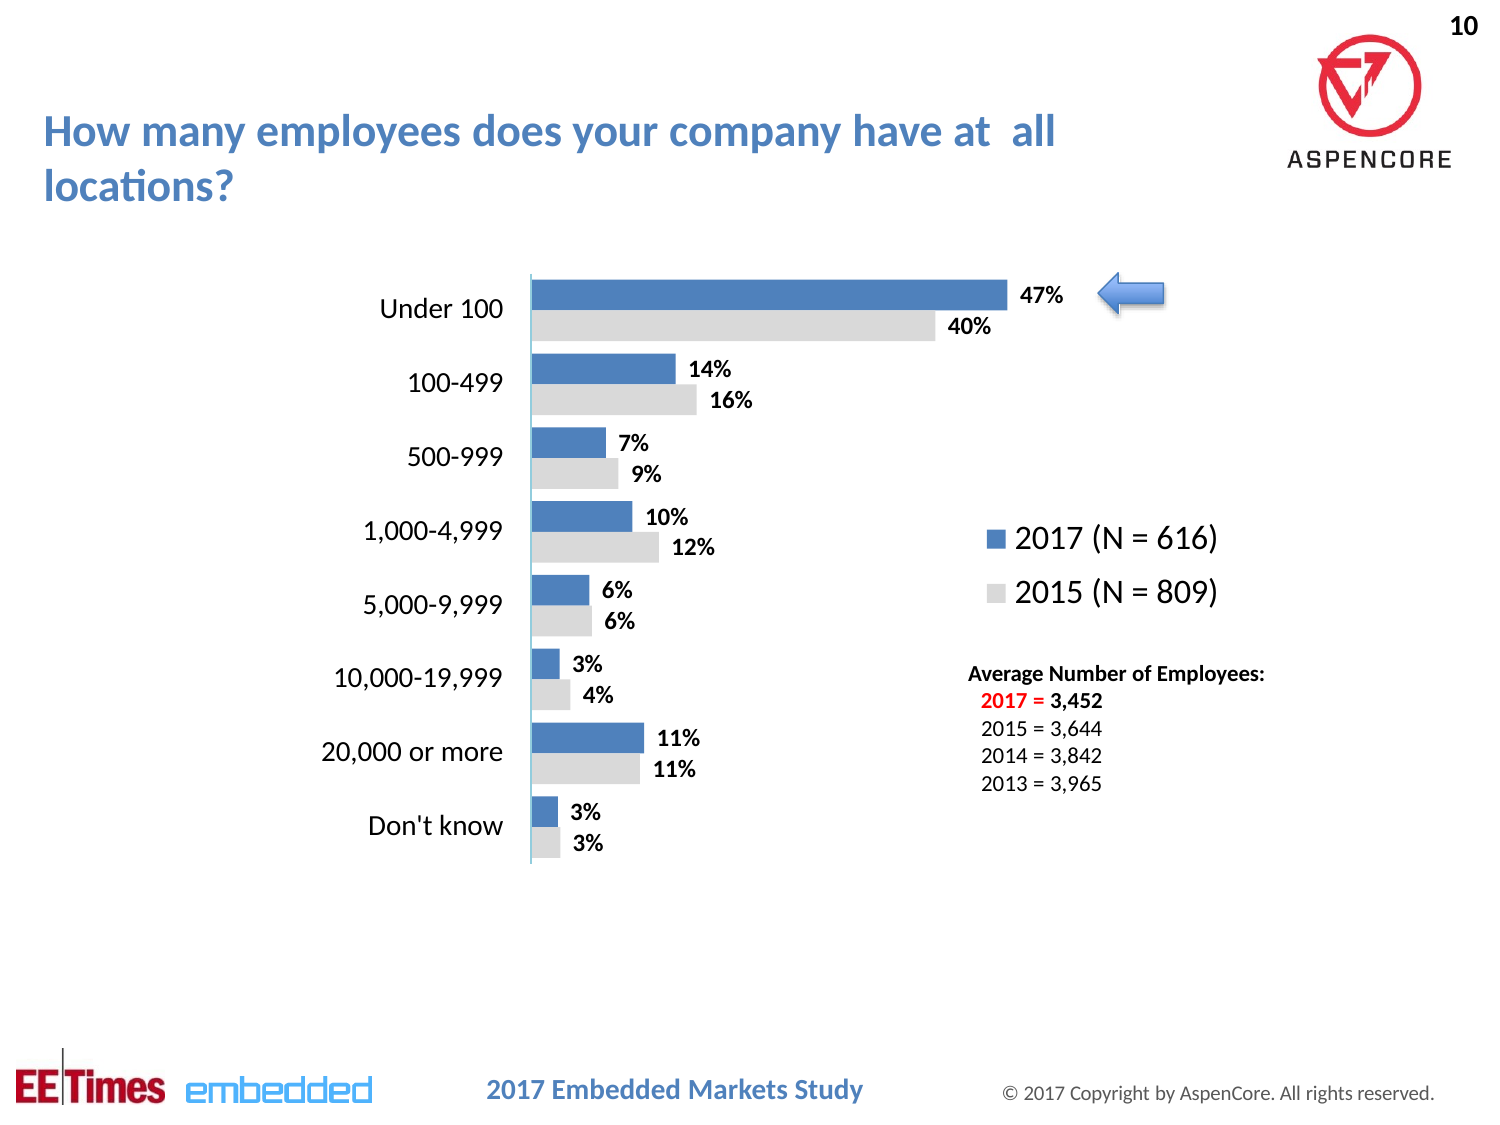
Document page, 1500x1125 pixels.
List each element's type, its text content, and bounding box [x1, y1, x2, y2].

text_box Average Number of Employees: 2017 = 3,452 [1013, 656, 1317, 714]
text_box 500-999 [404, 435, 507, 473]
footer © 2017 Copyright by AspenCore. All rights reserved. [999, 1079, 1486, 1125]
picture [186, 1076, 372, 1103]
text_box 2017 (N = 616) 2015 (N = 809) [1013, 499, 1224, 611]
title How many employees does your company have at all locations? [41, 98, 1142, 289]
text_box 5,000-9,999 [360, 582, 507, 621]
text_box Under 100 [377, 289, 507, 325]
text_box Don't know [366, 804, 507, 842]
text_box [1092, 271, 1170, 322]
text_box 100-499 [404, 361, 507, 399]
text_box 47% [1017, 289, 1066, 309]
text_box 2015 = 3,644 [1013, 711, 1118, 738]
text_box 2014 = 3,842 2013 = 3,965 [1013, 738, 1118, 796]
text_box 10,000-19,999 [331, 656, 507, 694]
text_box 20,000 or more [319, 730, 507, 768]
text_box 10 [1447, 4, 1484, 42]
text_box 1,000-4,999 [360, 509, 507, 547]
picture [16, 1048, 165, 1105]
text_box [986, 529, 1007, 604]
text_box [530, 272, 1008, 866]
slide_number 2017 Embedded Markets Study [484, 1070, 918, 1125]
picture [1287, 33, 1451, 168]
